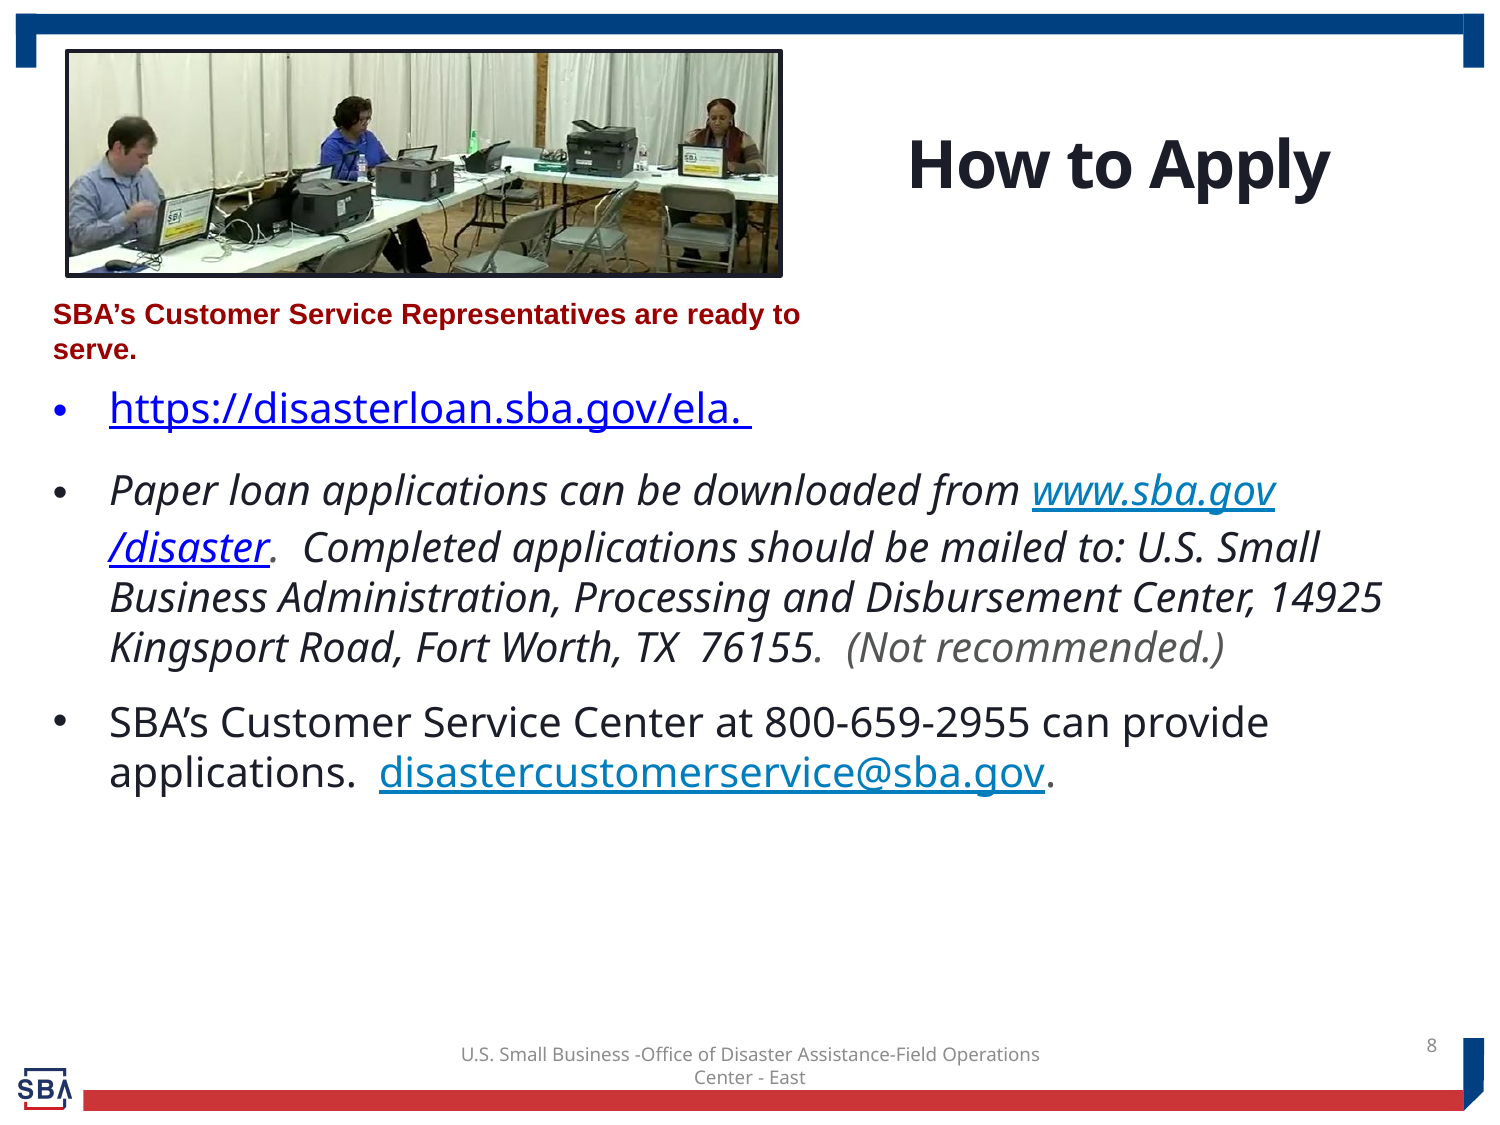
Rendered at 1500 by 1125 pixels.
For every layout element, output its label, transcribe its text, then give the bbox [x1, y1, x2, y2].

picture [18, 1068, 73, 1110]
footer U.S. Small Business -Office of Disaster Assistance-Field Operations Center - East [418, 1035, 1082, 1096]
slide_number 8 [1114, 1016, 1453, 1076]
title How to Apply [906, 124, 1453, 210]
text_box https://disasterloan.sba.gov/ela. Paper loan applications can be downloaded from www.sba.gov/disaster. Completed applications should be mailed to: U.S. Small Business Administration, Processing and Disbursement Center, 14925 Kingsport Road, Fort Worth, TX 76155. (Not recommended.) SBA’s Customer Service Center at 800-659-2955 can provide applications. disastercustomerservice@sba.gov. [38, 349, 1453, 810]
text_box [38, 53, 906, 339]
